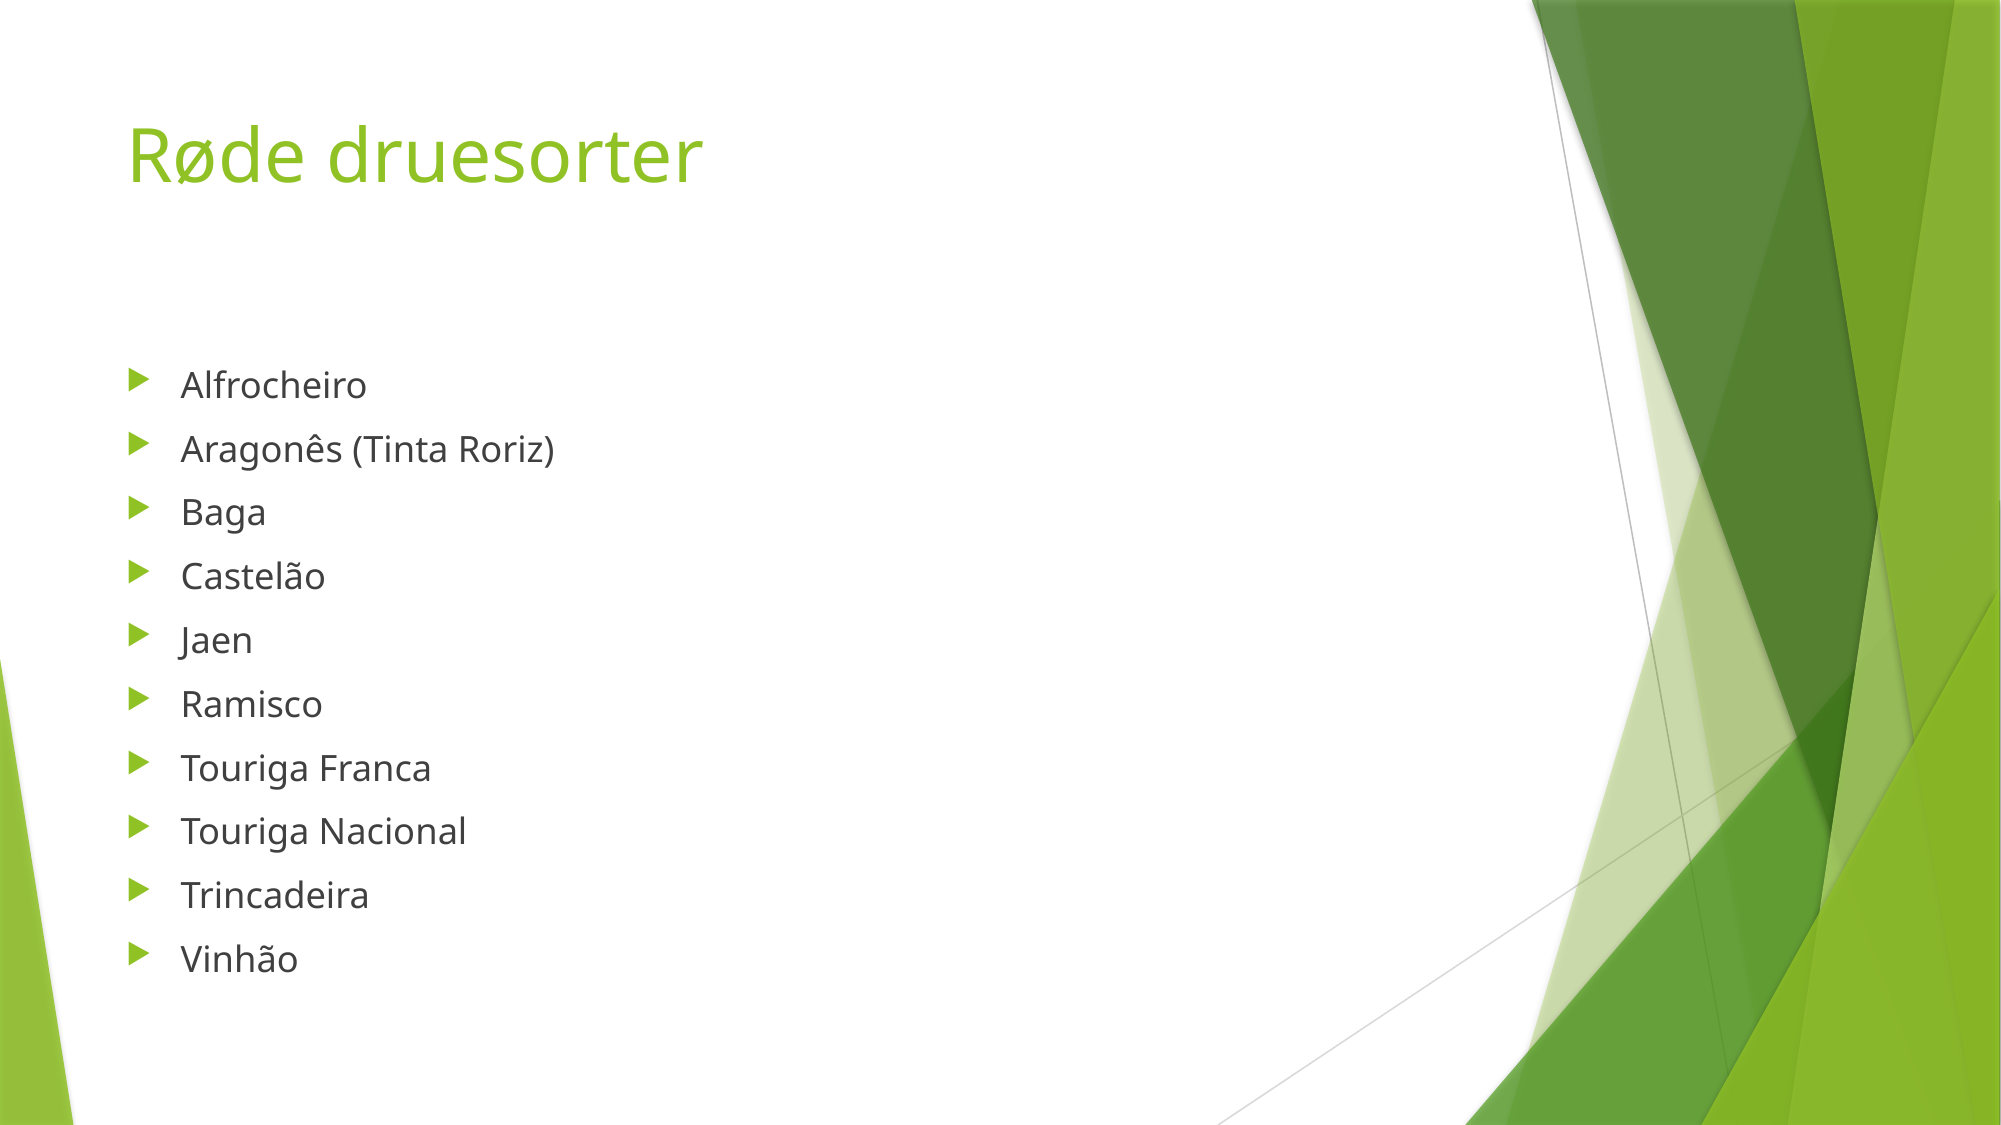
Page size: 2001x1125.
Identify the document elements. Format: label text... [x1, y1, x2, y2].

list Alfrocheiro Aragonês (Tinta Roriz) Baga Castelão Jaen Ramisco Touriga Franca Touriga Nacional Trincadeira Vinhão [111, 354, 1522, 992]
title Røde druesorter [111, 99, 1522, 317]
